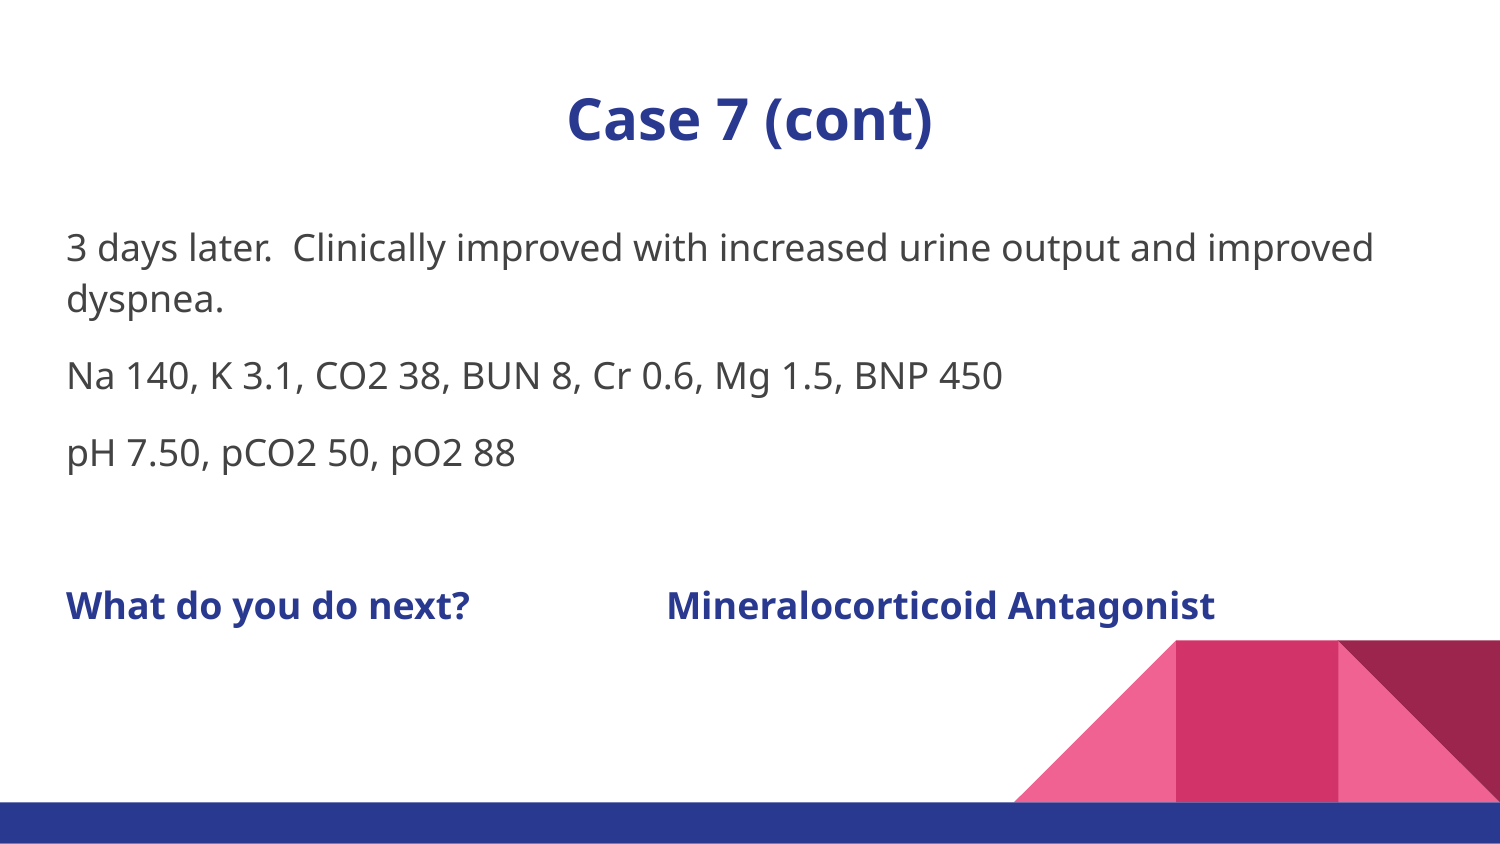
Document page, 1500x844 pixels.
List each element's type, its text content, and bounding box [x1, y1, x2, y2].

title Case 7 (cont) [51, 67, 1449, 167]
list 3 days later. Clinically improved with increased urine output and improved dyspnea. Na 140, K 3.1, CO2 38, BUN 8, Cr 0.6, Mg 1.5, BNP 450 pH 7.50, pCO2 50, pO2 88 What do you do next? Mineralocorticoid Antagonist [51, 201, 1449, 750]
